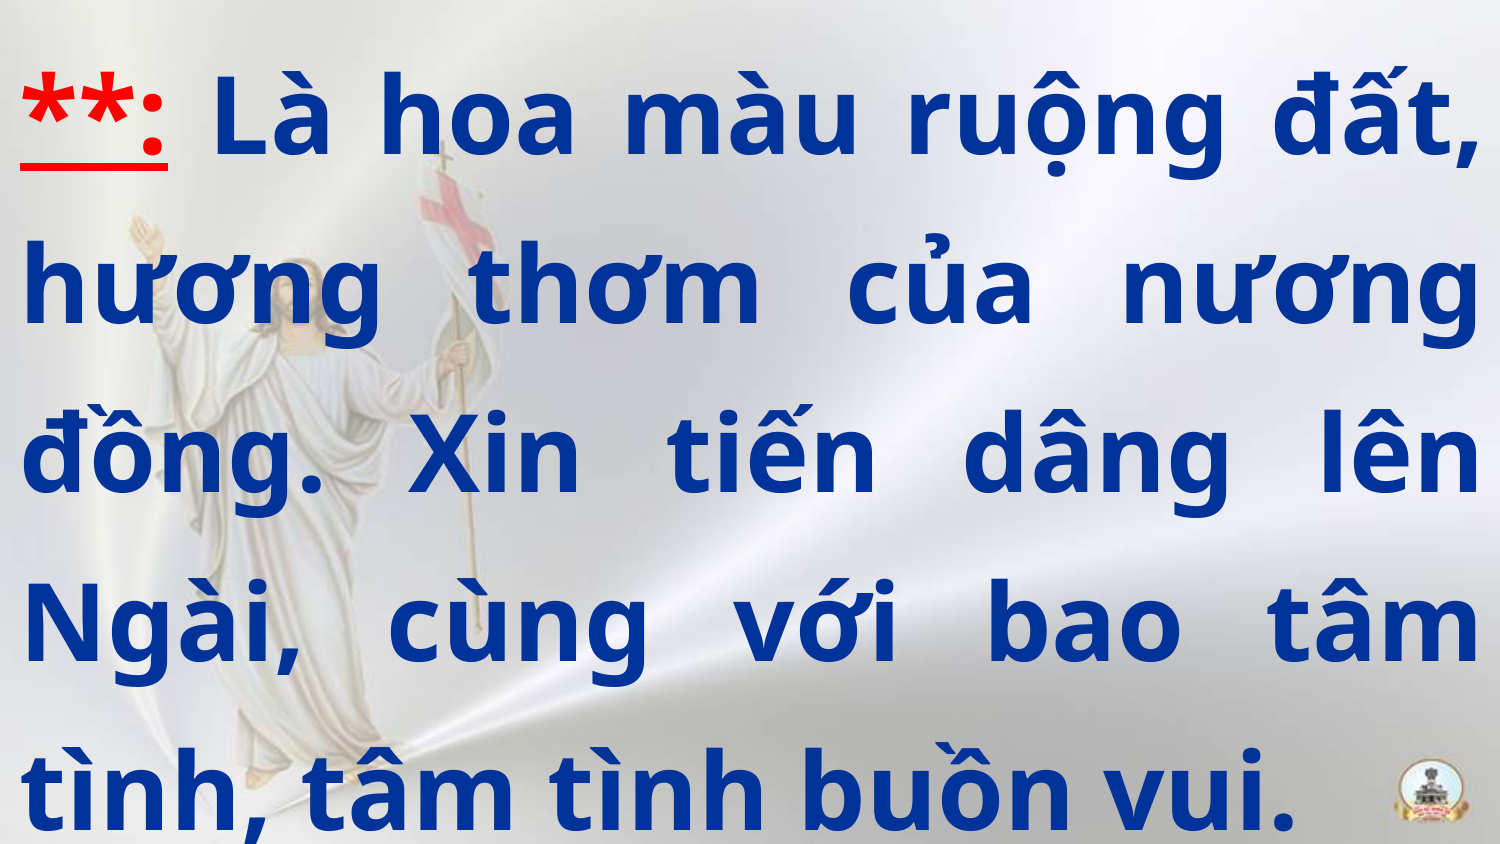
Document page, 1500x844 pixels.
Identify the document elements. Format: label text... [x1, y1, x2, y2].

list **: Là hoa màu ruộng đất, hương thơm của nương đồng. Xin tiến dâng lên Ngài, cùng với bao tâm tình, tâm tình buồn vui. [0, 0, 1500, 844]
